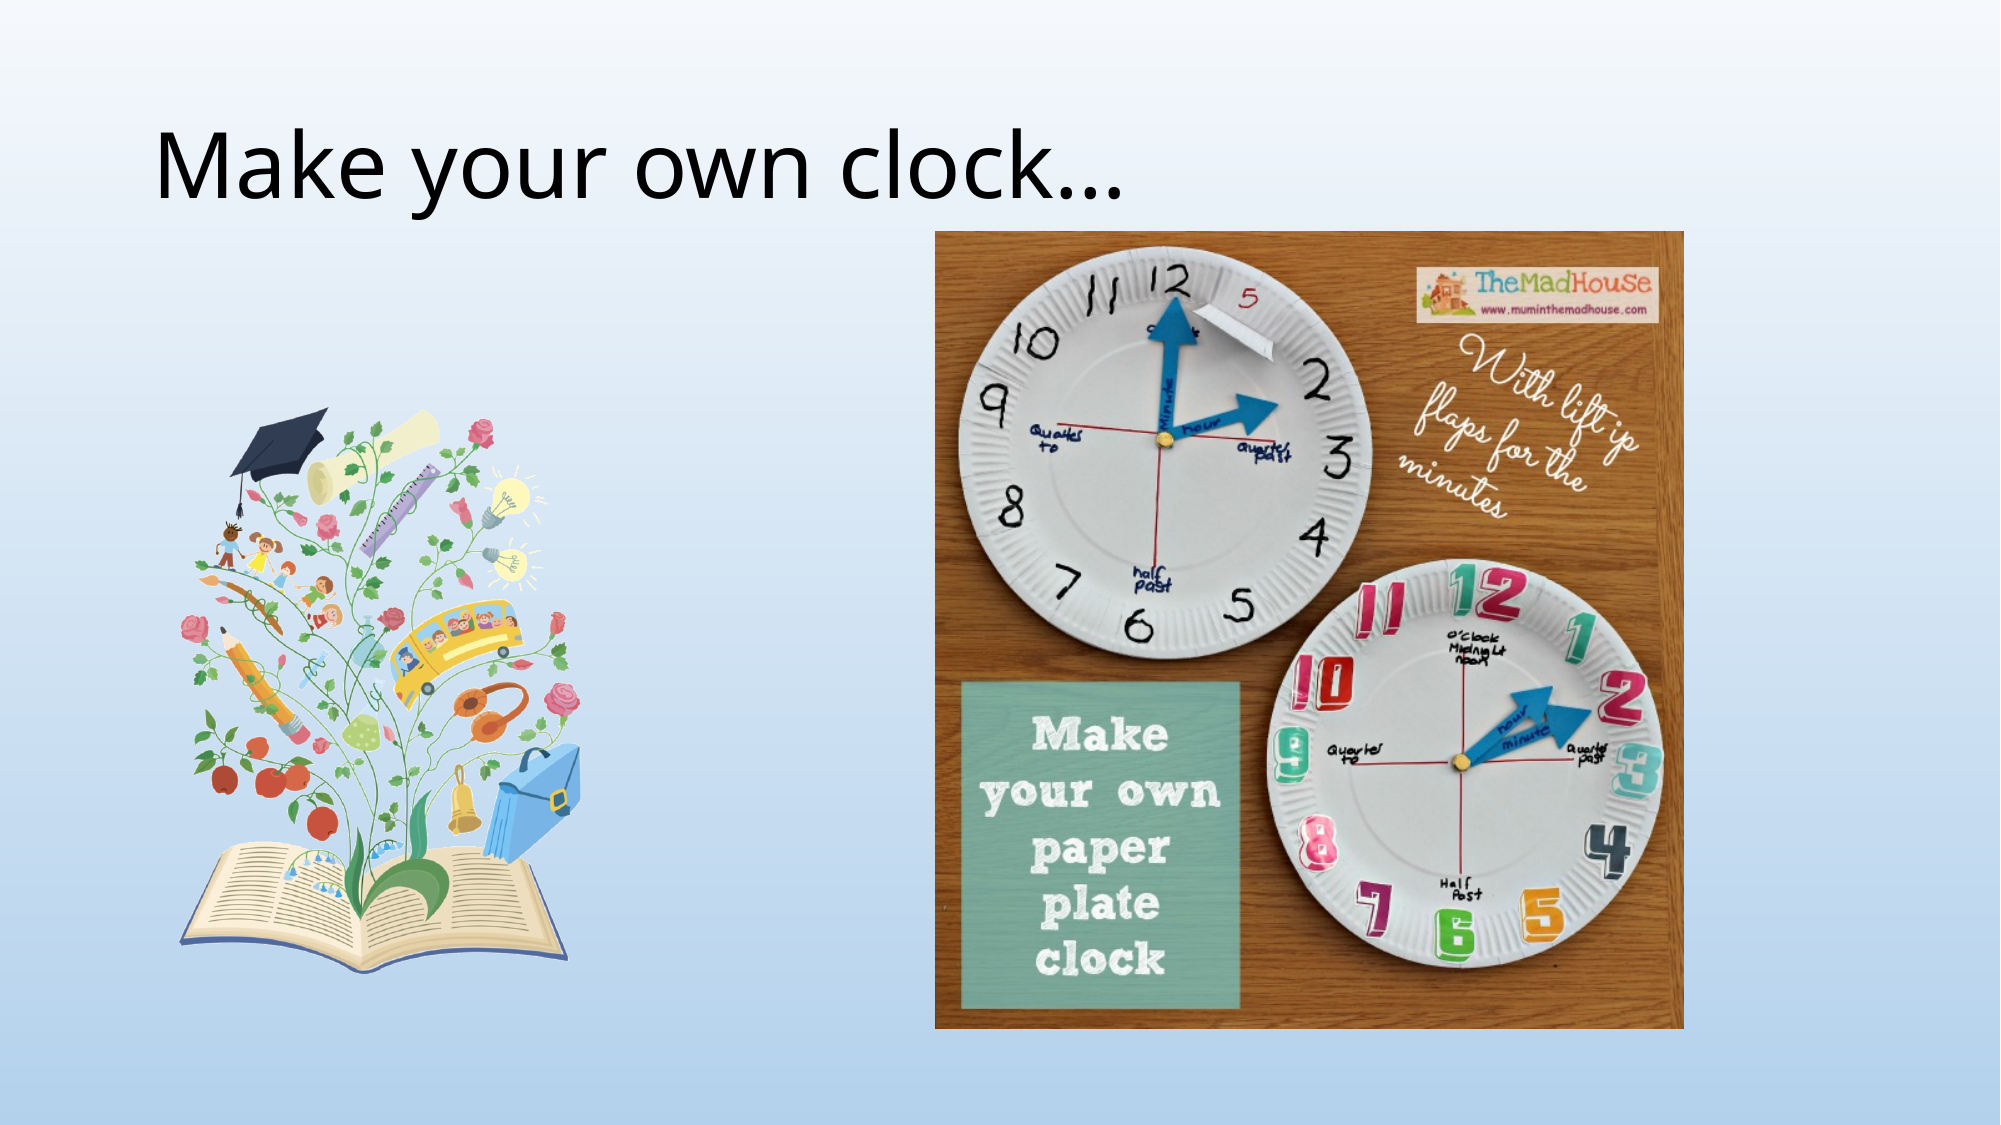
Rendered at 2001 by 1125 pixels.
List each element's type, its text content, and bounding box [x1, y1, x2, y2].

picture [935, 230, 1684, 1029]
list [88, 378, 671, 1002]
title Make your own clock… [137, 59, 1863, 278]
